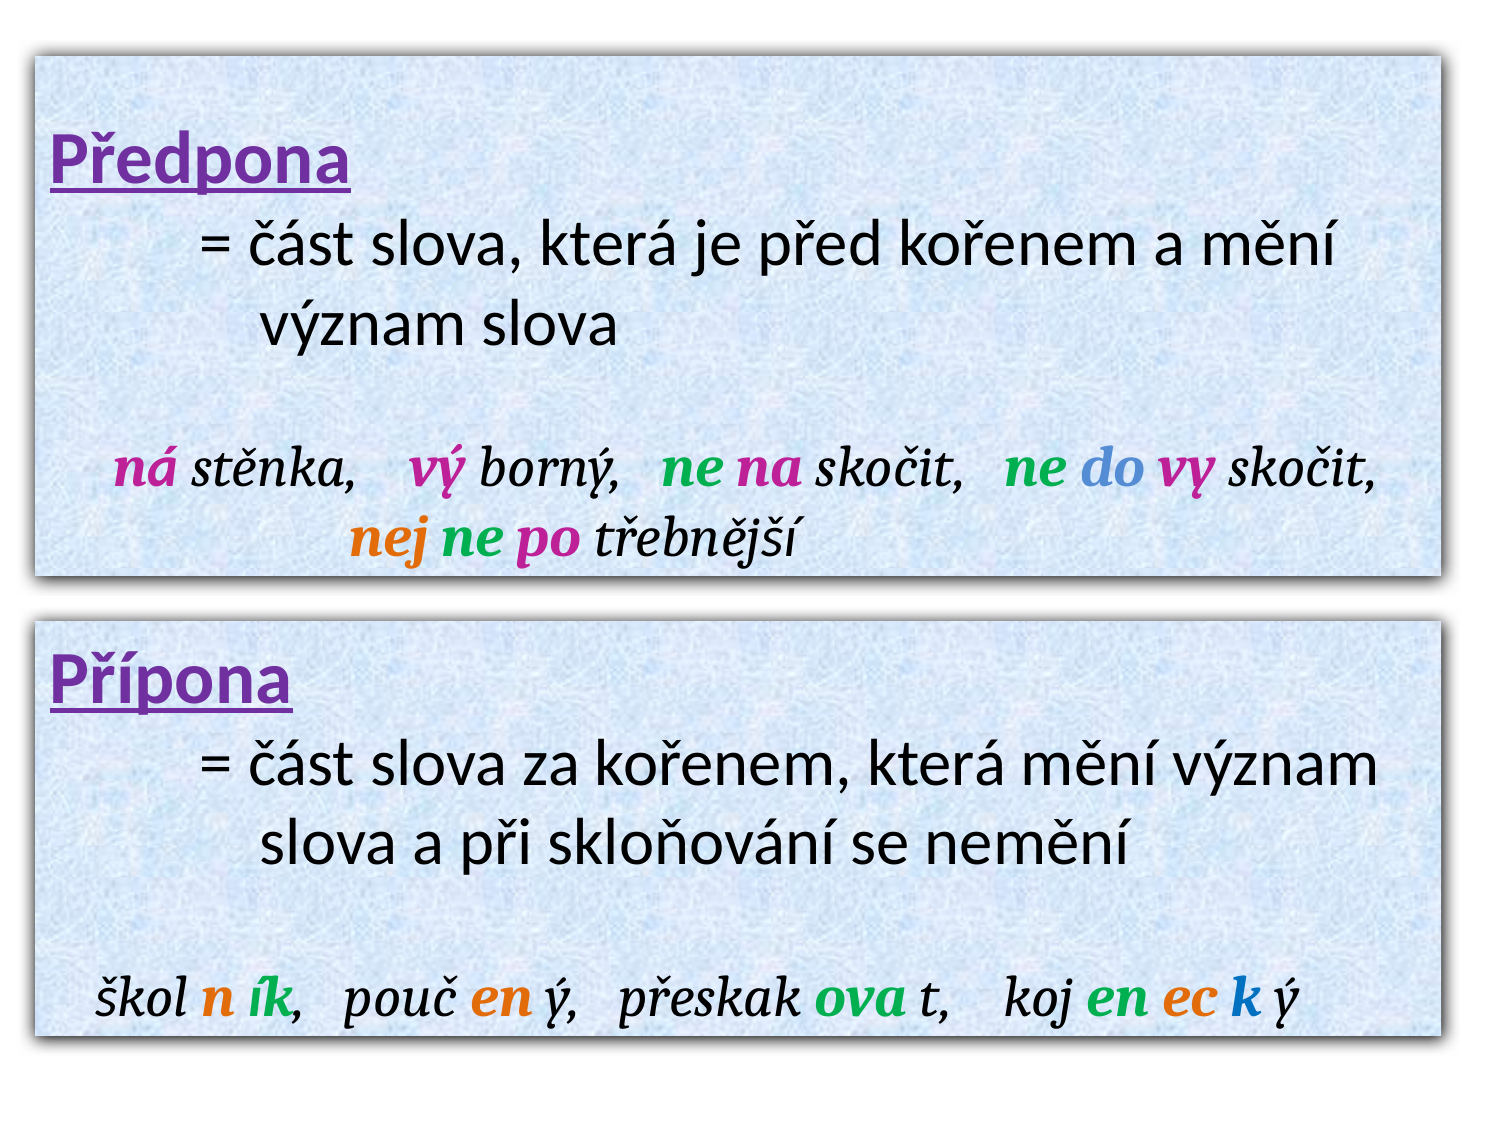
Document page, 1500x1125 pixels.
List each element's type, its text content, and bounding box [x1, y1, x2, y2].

text_box Přípona = část slova za kořenem, která mění význam slova a při skloňování se nemění škol n ík, pouč en ý, přeskak ova t, koj en ec k ý [35, 621, 1442, 1036]
text_box Předpona = část slova, která je před kořenem a mění význam slova ná stěnka, vý borný, ne na skočit, ne do vy skočit, nej ne po třebnější [35, 56, 1442, 576]
